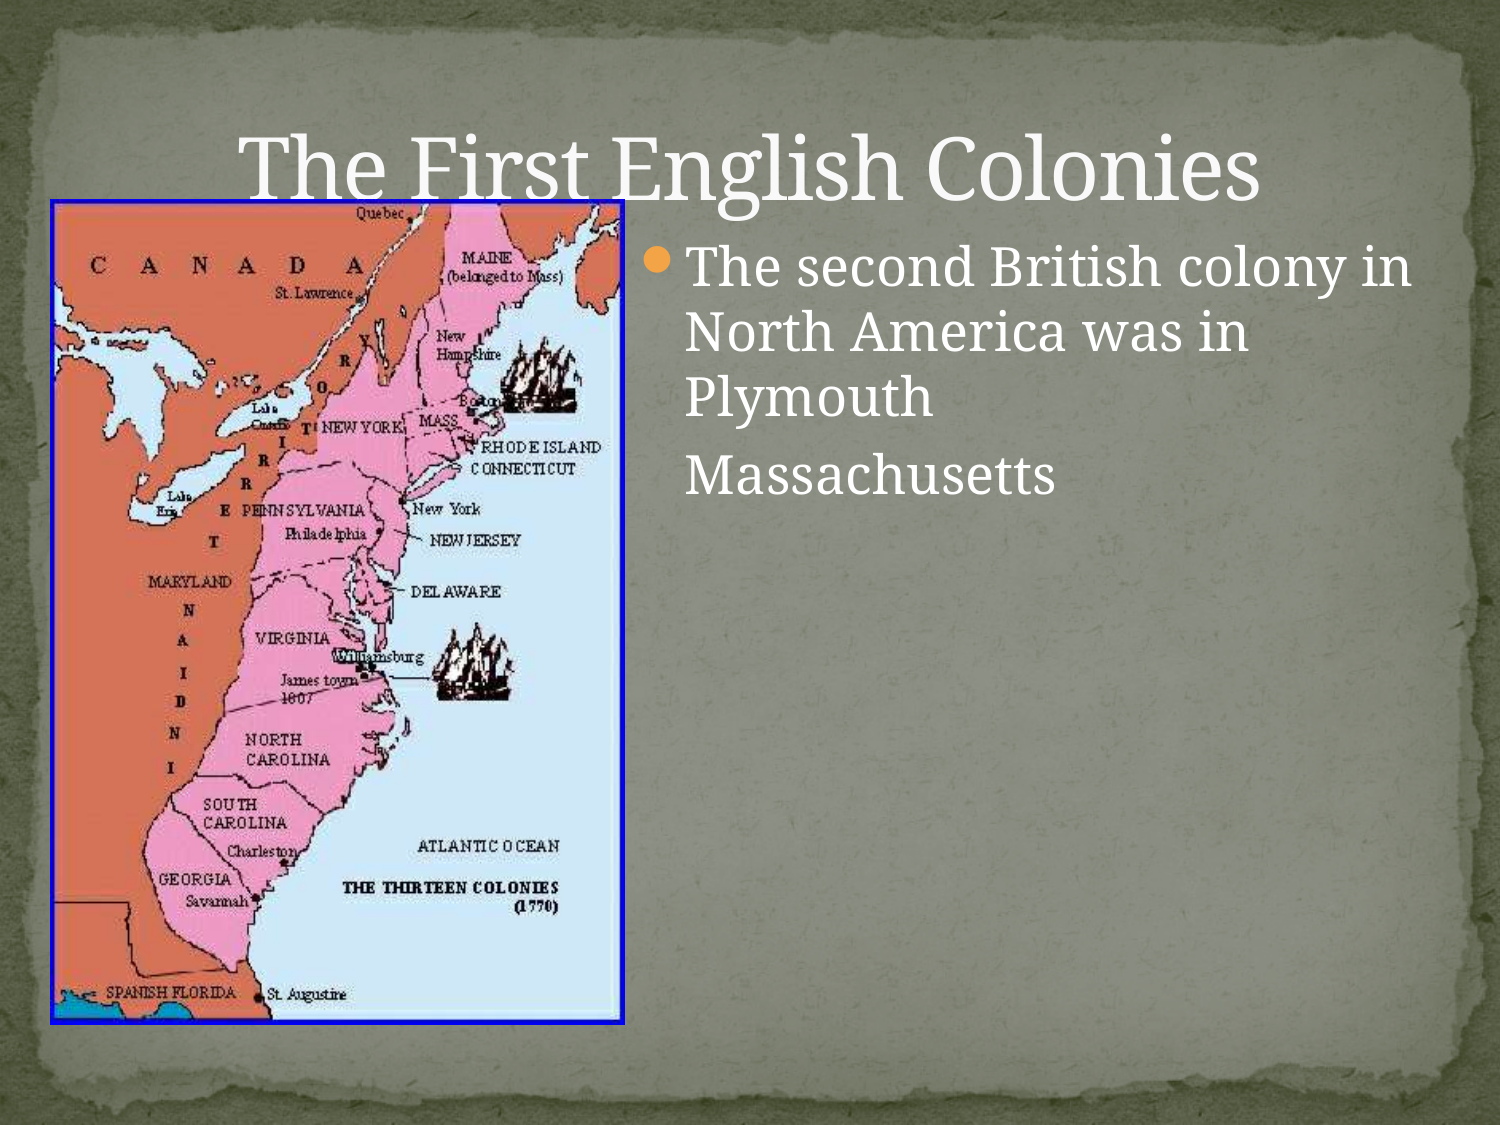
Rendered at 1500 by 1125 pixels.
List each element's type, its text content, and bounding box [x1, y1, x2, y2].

title The First English Colonies [74, 24, 1425, 224]
list The second British colony in North America was in Plymouth Massachusetts [624, 224, 1500, 1125]
picture [50, 199, 625, 1025]
